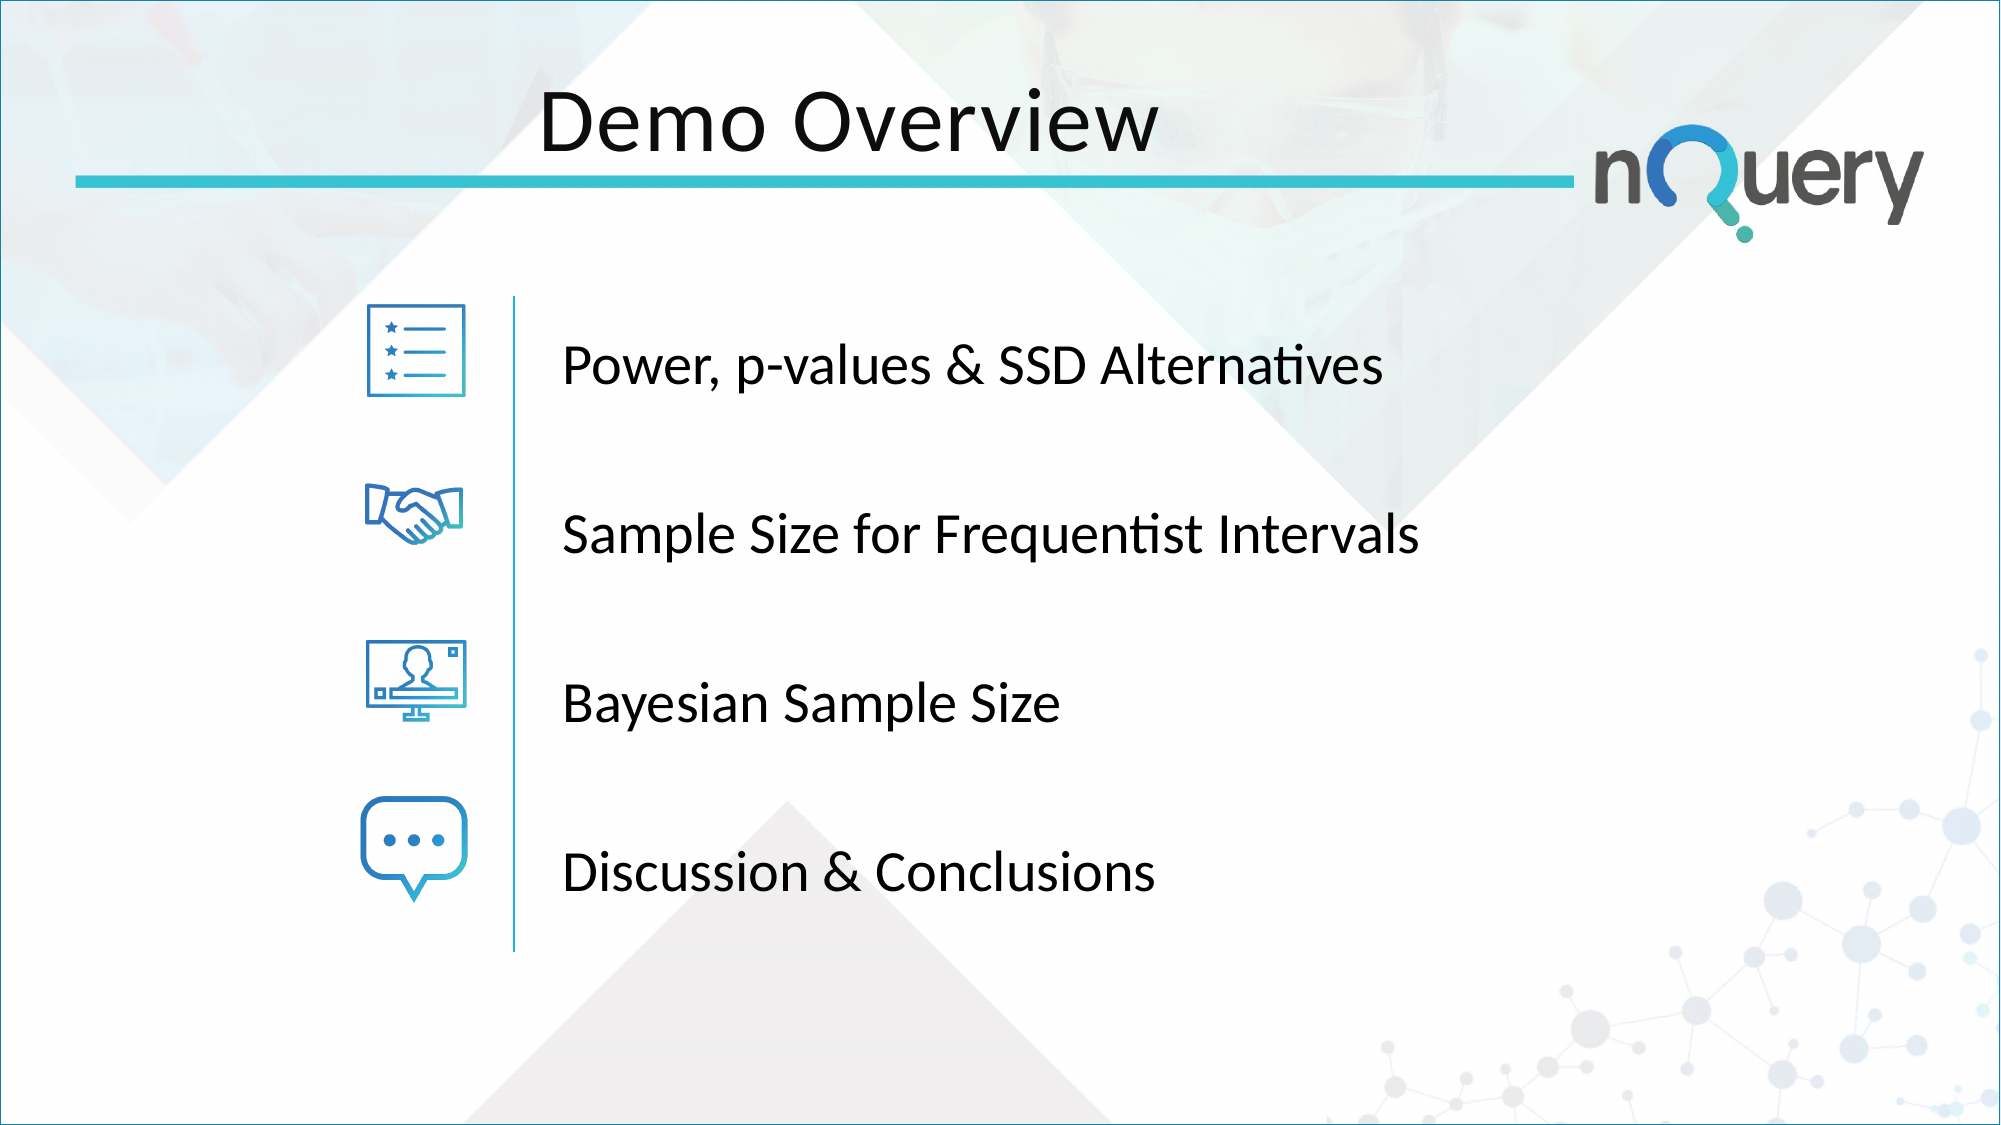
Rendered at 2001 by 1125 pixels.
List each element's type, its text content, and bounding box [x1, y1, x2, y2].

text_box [349, 295, 515, 953]
text_box Power, p-values & SSD Alternatives Sample Size for Frequentist Intervals Bayesian Sample Size Discussion & Conclusions [555, 248, 2000, 1083]
title Demo Overview [127, 2, 1573, 249]
picture [1, 1, 1999, 1124]
